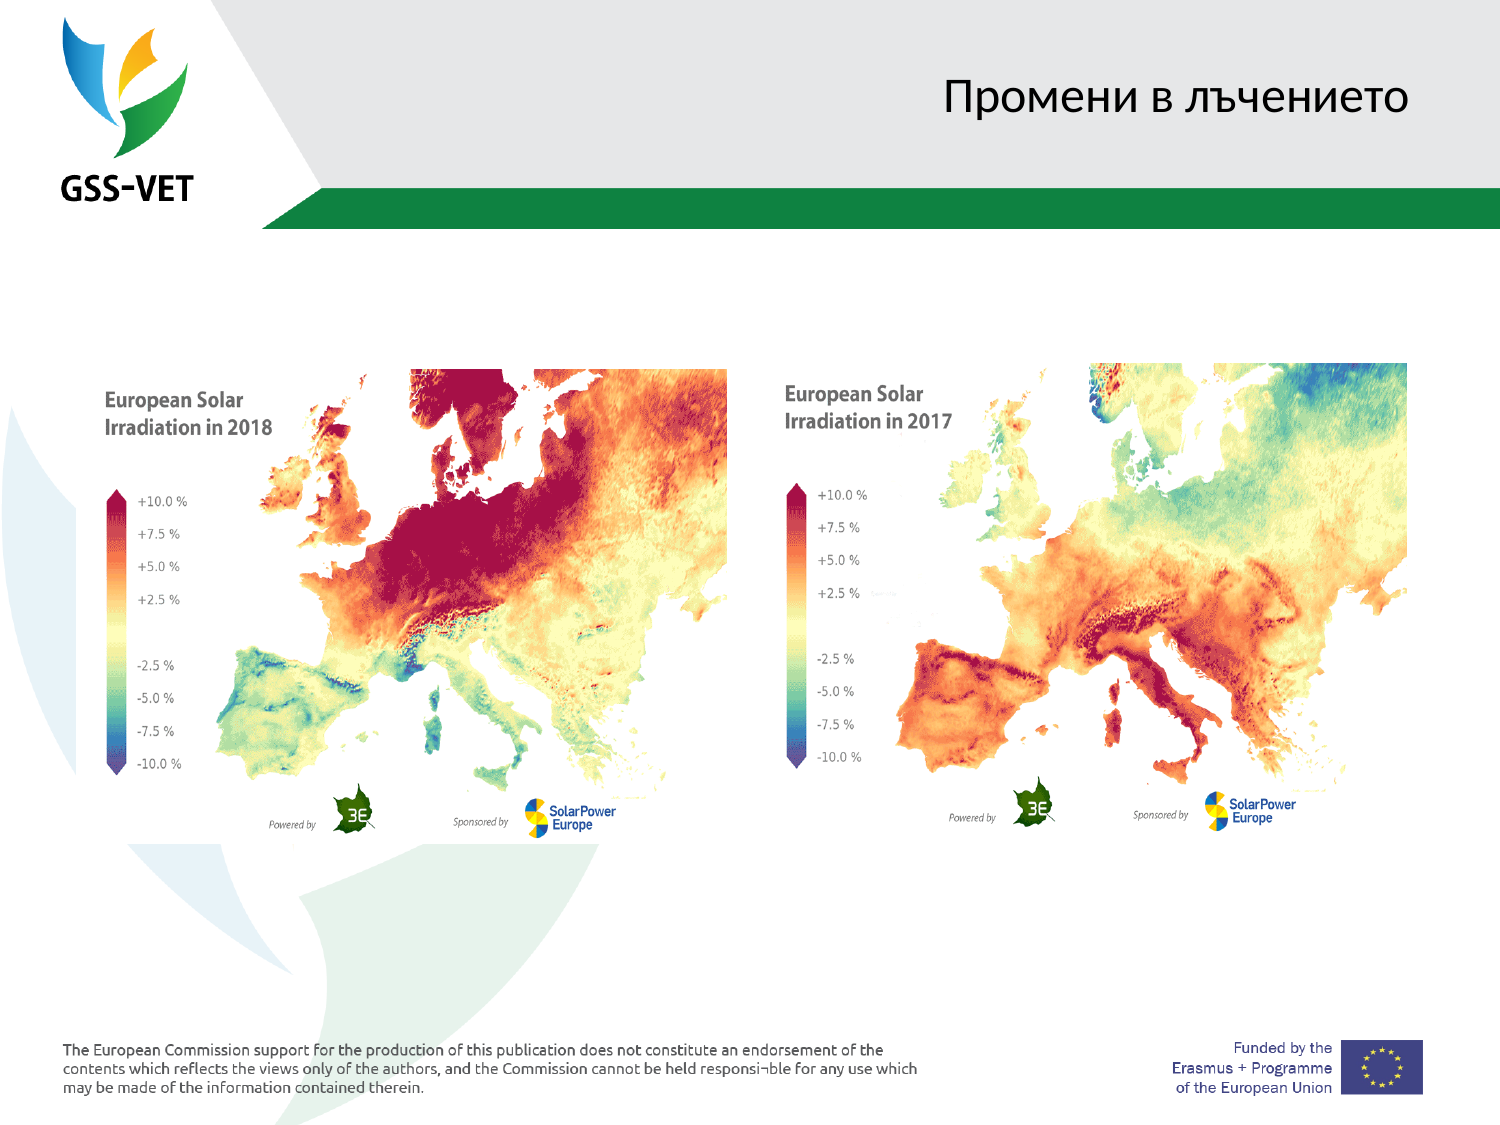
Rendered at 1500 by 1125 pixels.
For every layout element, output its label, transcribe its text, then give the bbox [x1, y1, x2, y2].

picture [0, 0, 1500, 1125]
title Промени в лъчението [324, 0, 1425, 185]
